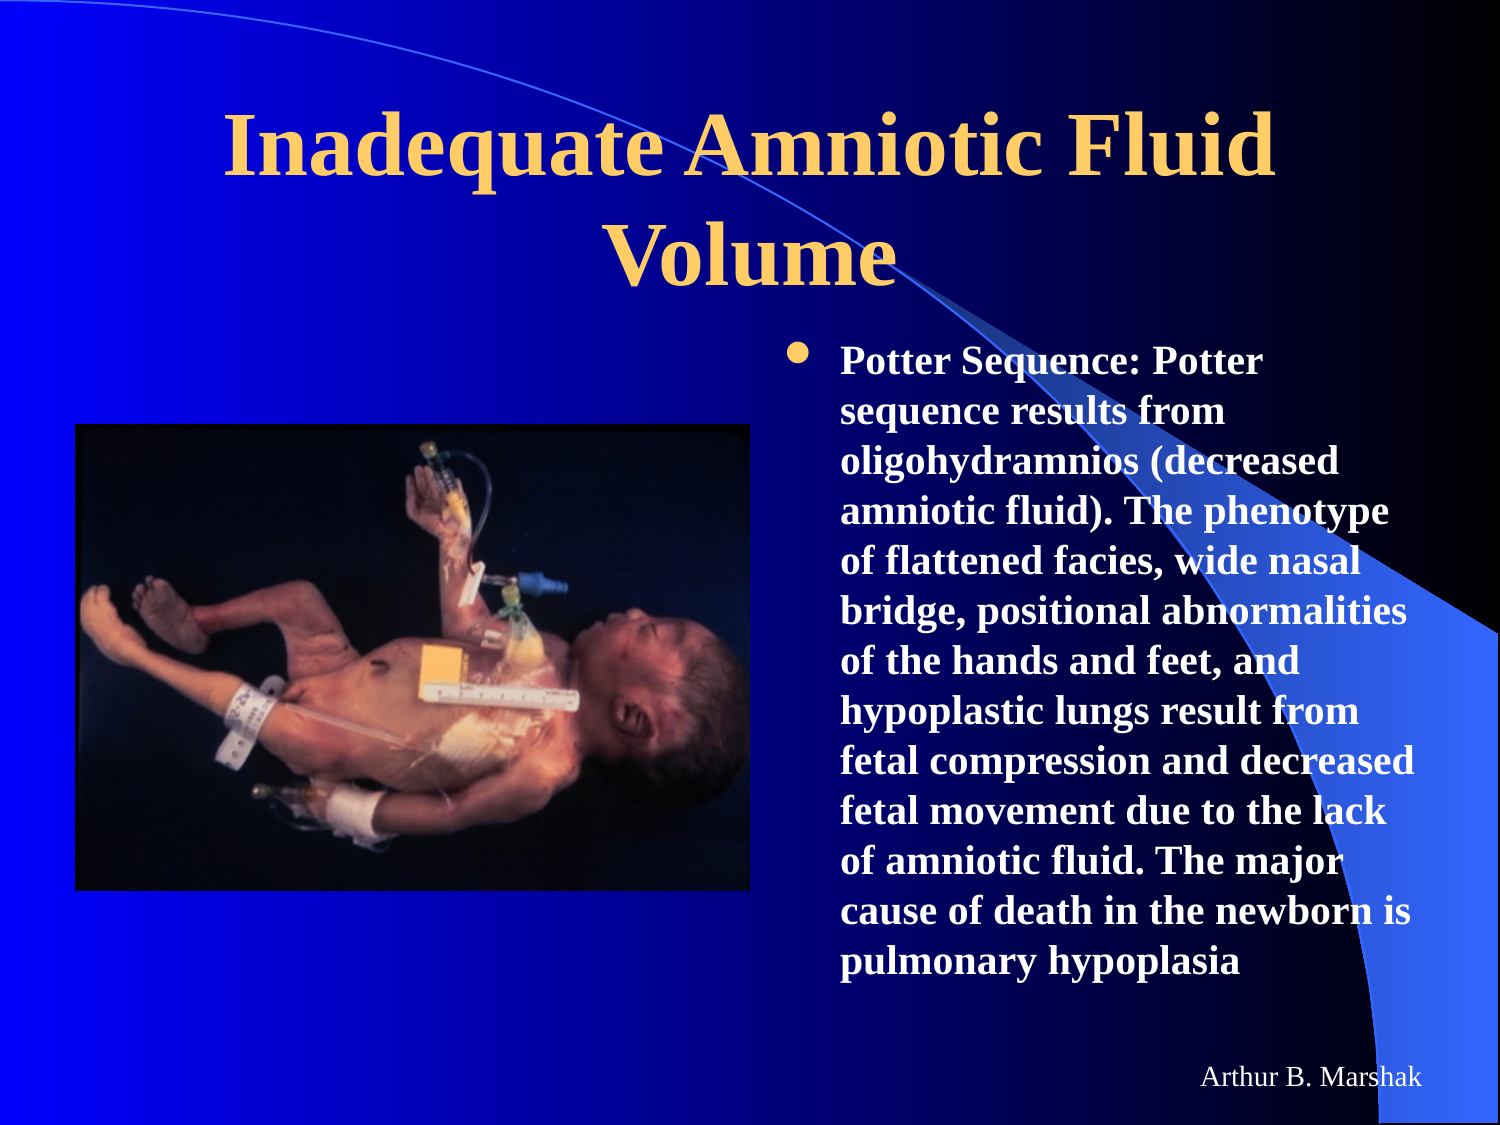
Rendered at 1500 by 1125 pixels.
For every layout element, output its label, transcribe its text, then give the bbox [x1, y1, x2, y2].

title Inadequate Amniotic Fluid Volume [62, 99, 1438, 288]
list Potter Sequence: Potter sequence results from oligohydramnios (decreased amniotic fluid). The phenotype of flattened facies, wide nasal bridge, positional abnormalities of the hands and feet, and hypoplastic lungs result from fetal compression and decreased fetal movement due to the lack of amniotic fluid. The major cause of death in the newborn is pulmonary hypoplasia [768, 324, 1438, 1001]
footer Arthur B. Marshak [962, 1037, 1438, 1113]
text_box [74, 424, 751, 891]
